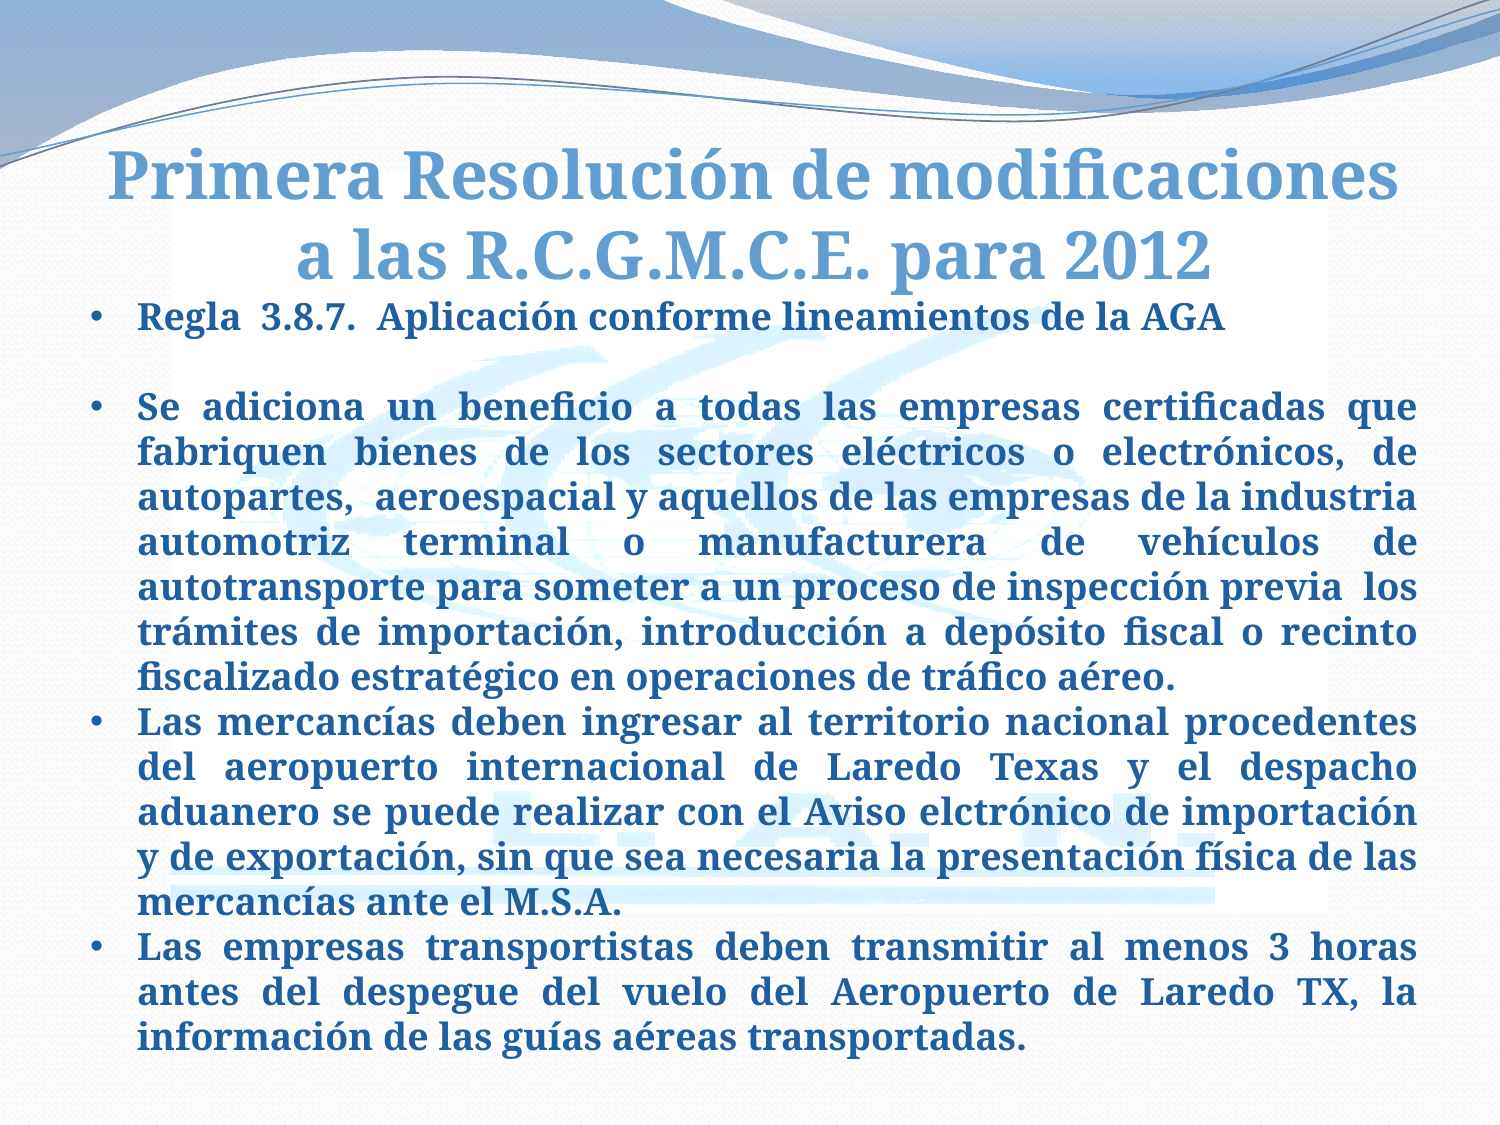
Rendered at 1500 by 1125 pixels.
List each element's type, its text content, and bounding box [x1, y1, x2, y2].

text_box Primera Resolución de modificaciones a las R.C.G.M.C.E. para 2012 Regla 3.8.7. Aplicación conforme lineamientos de la AGA Se adiciona un beneficio a todas las empresas certificadas que fabriquen bienes de los sectores eléctricos o electrónicos, de autopartes, aeroespacial y aquellos de las empresas de la industria automotriz terminal o manufacturera de vehículos de autotransporte para someter a un proceso de inspección previa los trámites de importación, introducción a depósito fiscal o recinto fiscalizado estratégico en operaciones de tráfico aéreo. Las mercancías deben ingresar al territorio nacional procedentes del aeropuerto internacional de Laredo Texas y el despacho aduanero se puede realizar con el Aviso elctrónico de importación y de exportación, sin que sea necesaria la presentación física de las mercancías ante el M.S.A. Las empresas transportistas deben transmitir al menos 3 horas antes del despegue del vuelo del Aeropuerto de Laredo TX, la información de las guías aéreas transportadas. [75, 125, 1434, 1066]
picture [170, 172, 1329, 915]
